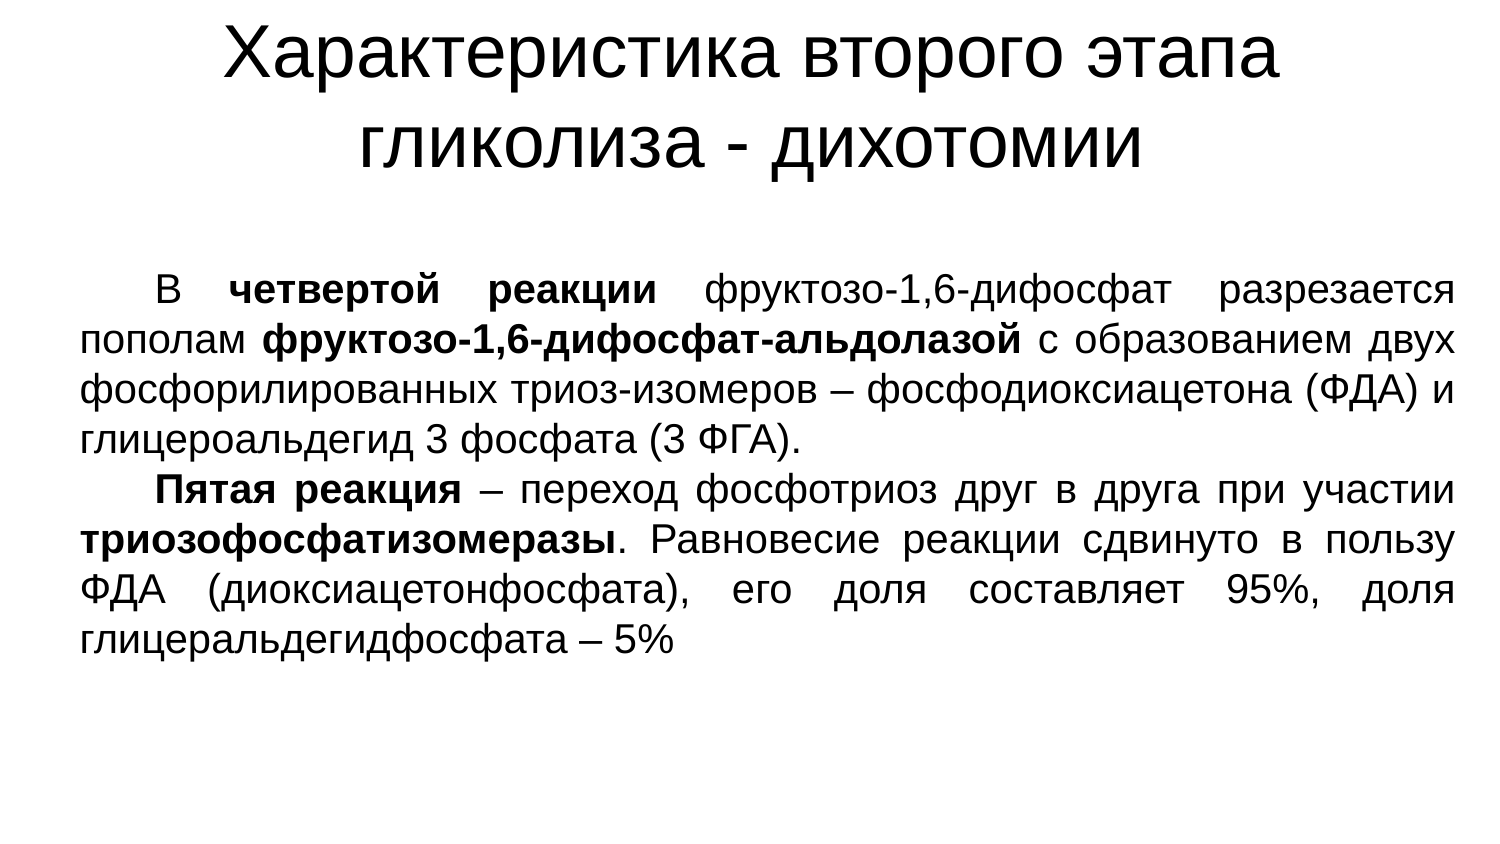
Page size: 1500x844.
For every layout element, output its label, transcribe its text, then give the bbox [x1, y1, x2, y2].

text_box В четвертой реакции фруктозо-1,6-дифосфат разрезается пополам фруктозо-1,6-дифосфат-альдолазой с образованием двух фосфорилированных триоз-изомеров – фосфодиоксиацетона (ФДА) и глицероальдегид 3 фосфата (3 ФГА). Пятая реакция – переход фосфотриоз друг в друга при участии триозофосфатизомеразы. Равновесие реакции сдвинуто в пользу ФДА (диоксиацетонфосфата), его доля составляет 95%, доля глицеральдегидфосфата – 5% [64, 194, 1471, 670]
title Характеристика второго этапа гликолиза - дихотомии [76, 67, 1427, 194]
